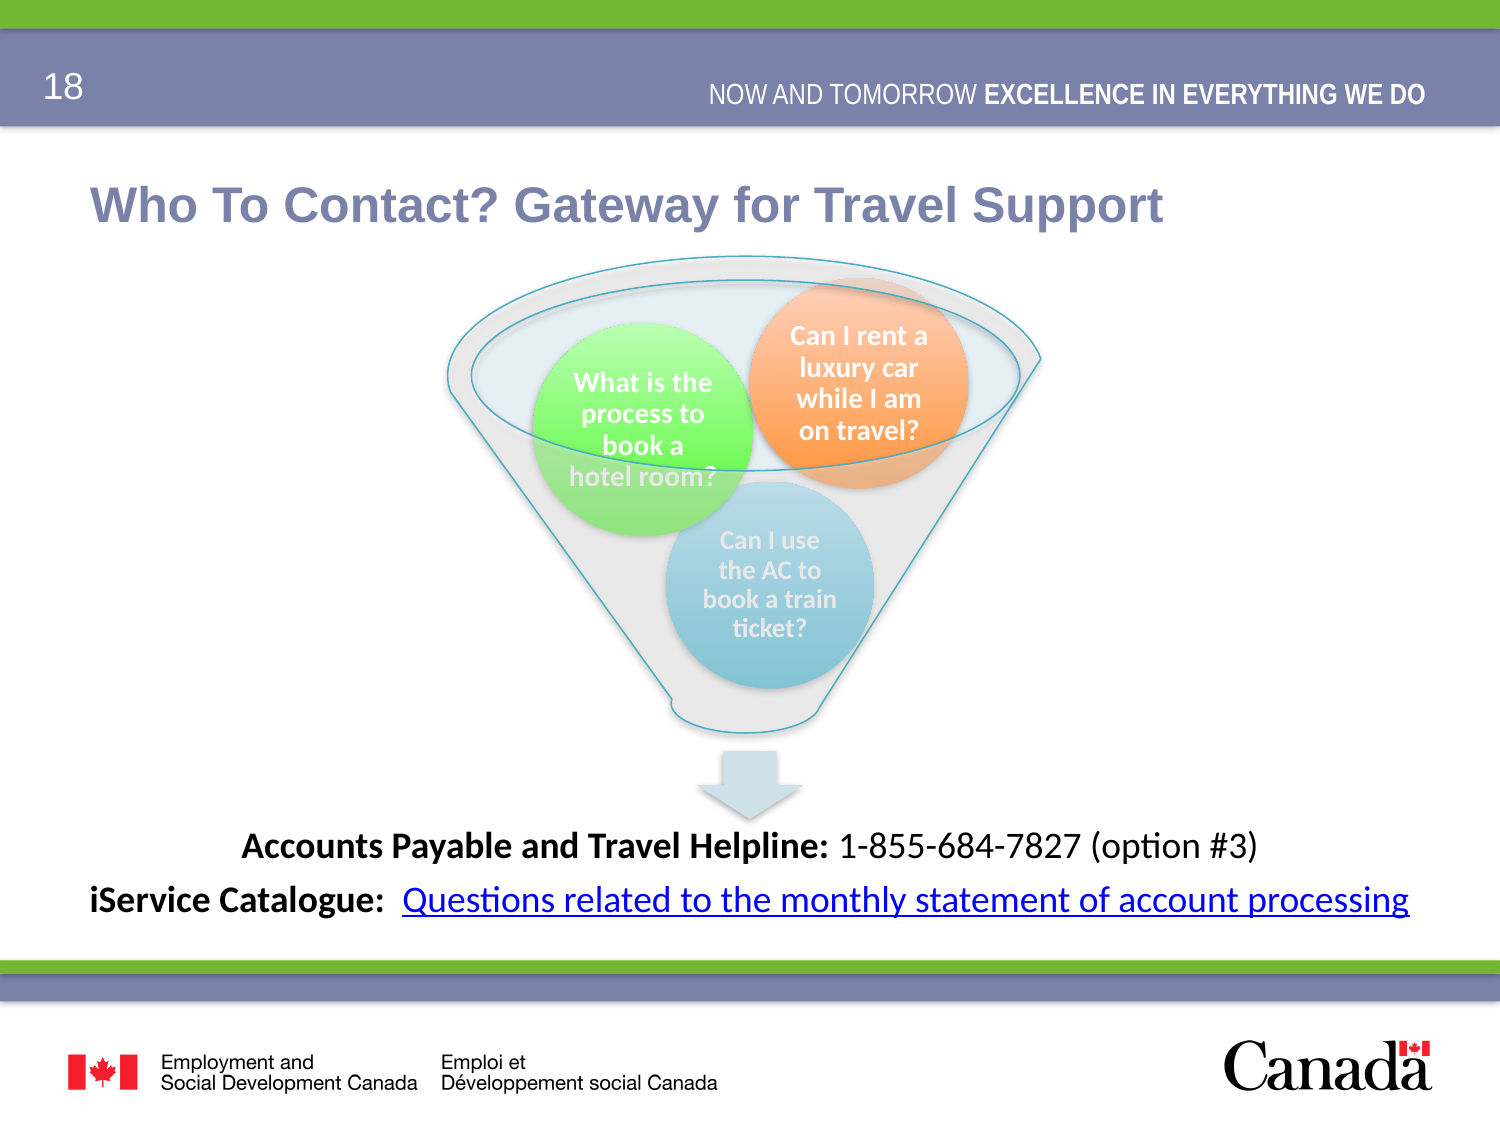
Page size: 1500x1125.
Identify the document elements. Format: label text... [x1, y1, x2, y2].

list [74, 256, 1426, 938]
title Who To Contact? Gateway for Travel Support [75, 149, 1425, 255]
picture [0, 1040, 1499, 1110]
